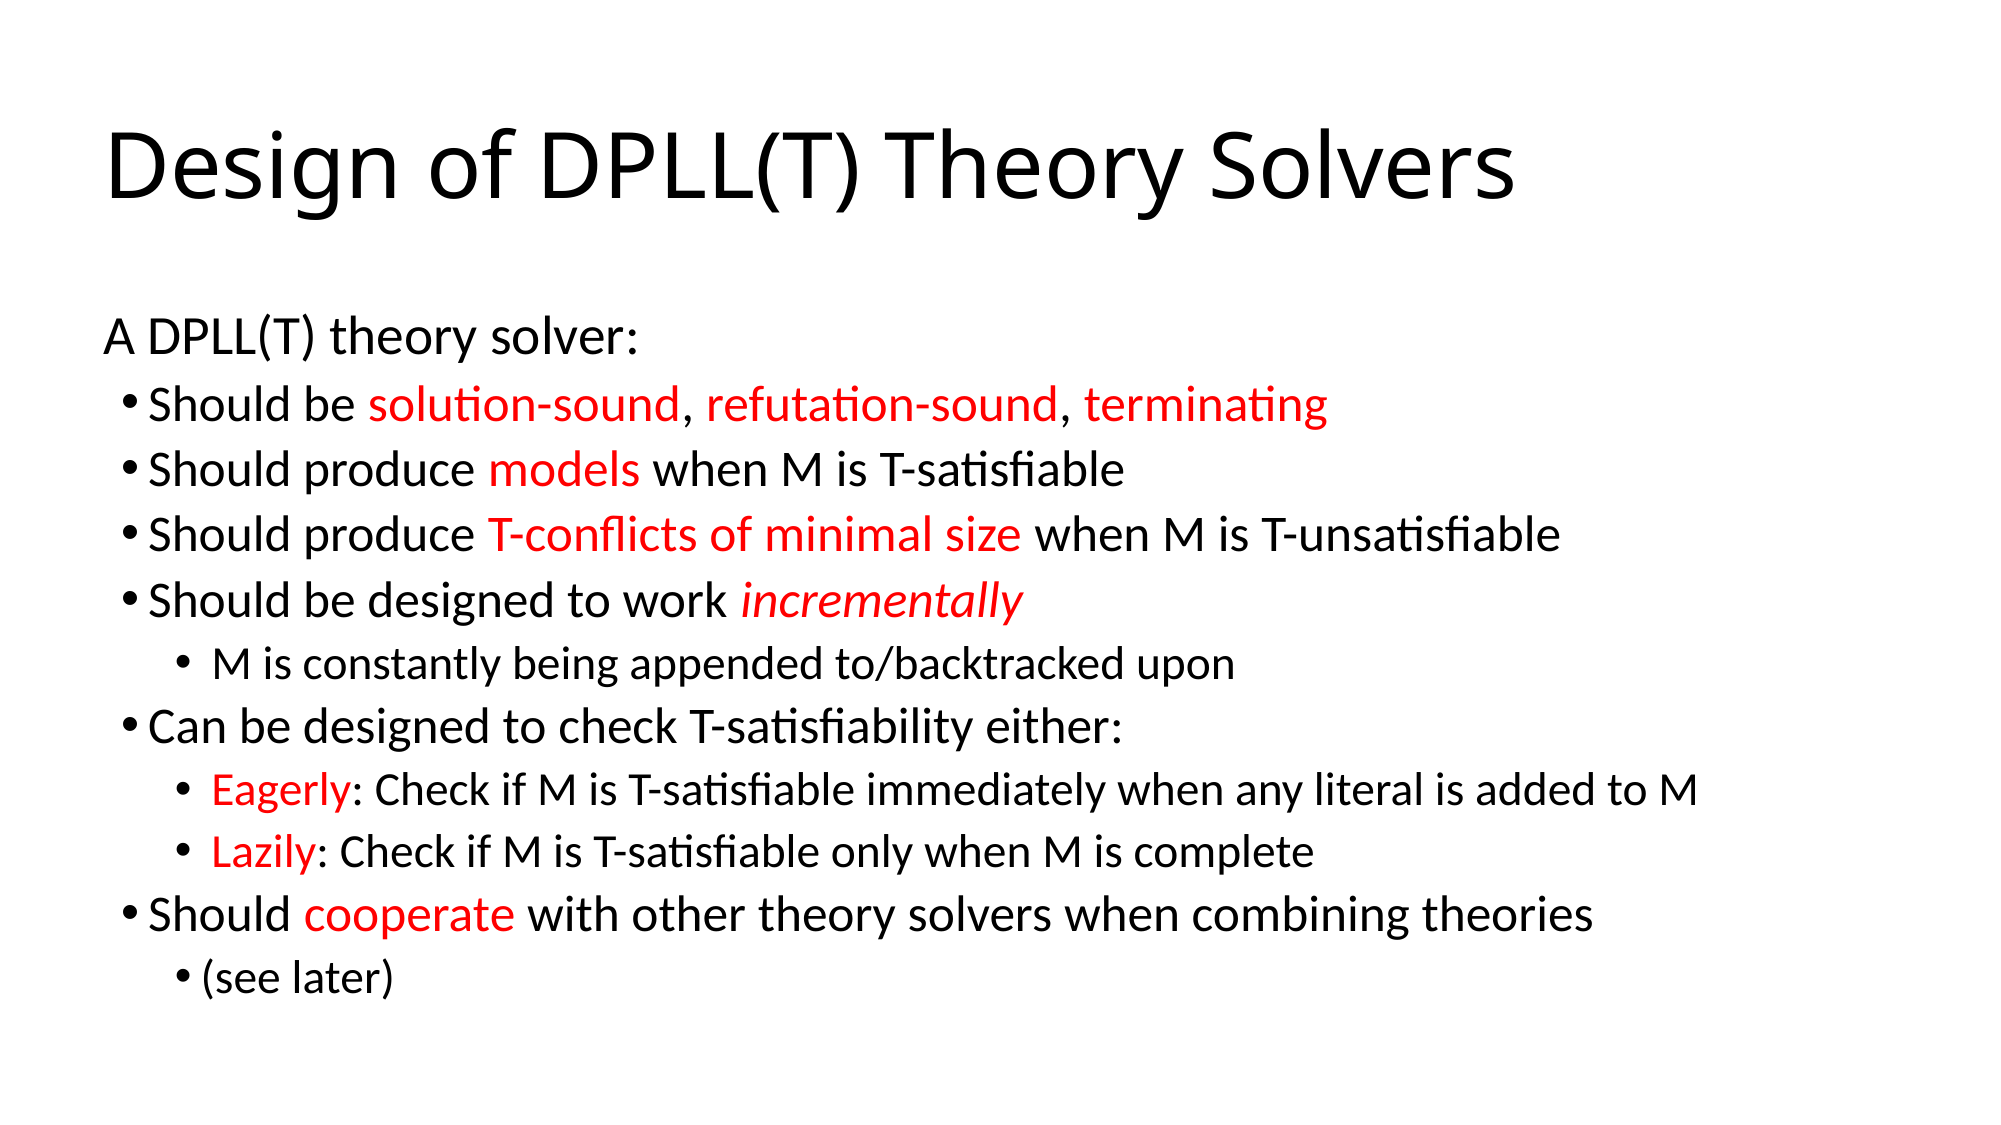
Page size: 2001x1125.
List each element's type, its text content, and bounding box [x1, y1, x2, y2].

list A DPLL(T) theory solver: Should be solution-sound, refutation-sound, terminating Should produce models when M is T-satisfiable Should produce T-conflicts of minimal size when M is T-unsatisfiable Should be designed to work incrementally M is constantly being appended to/backtracked upon Can be designed to check T-satisfiability either: Eagerly: Check if M is T-satisfiable immediately when any literal is added to M Lazily: Check if M is T-satisfiable only when M is complete Should cooperate with other theory solvers when combining theories (see later) [88, 299, 1914, 1014]
title Design of DPLL(T) Theory Solvers [88, 59, 1914, 278]
